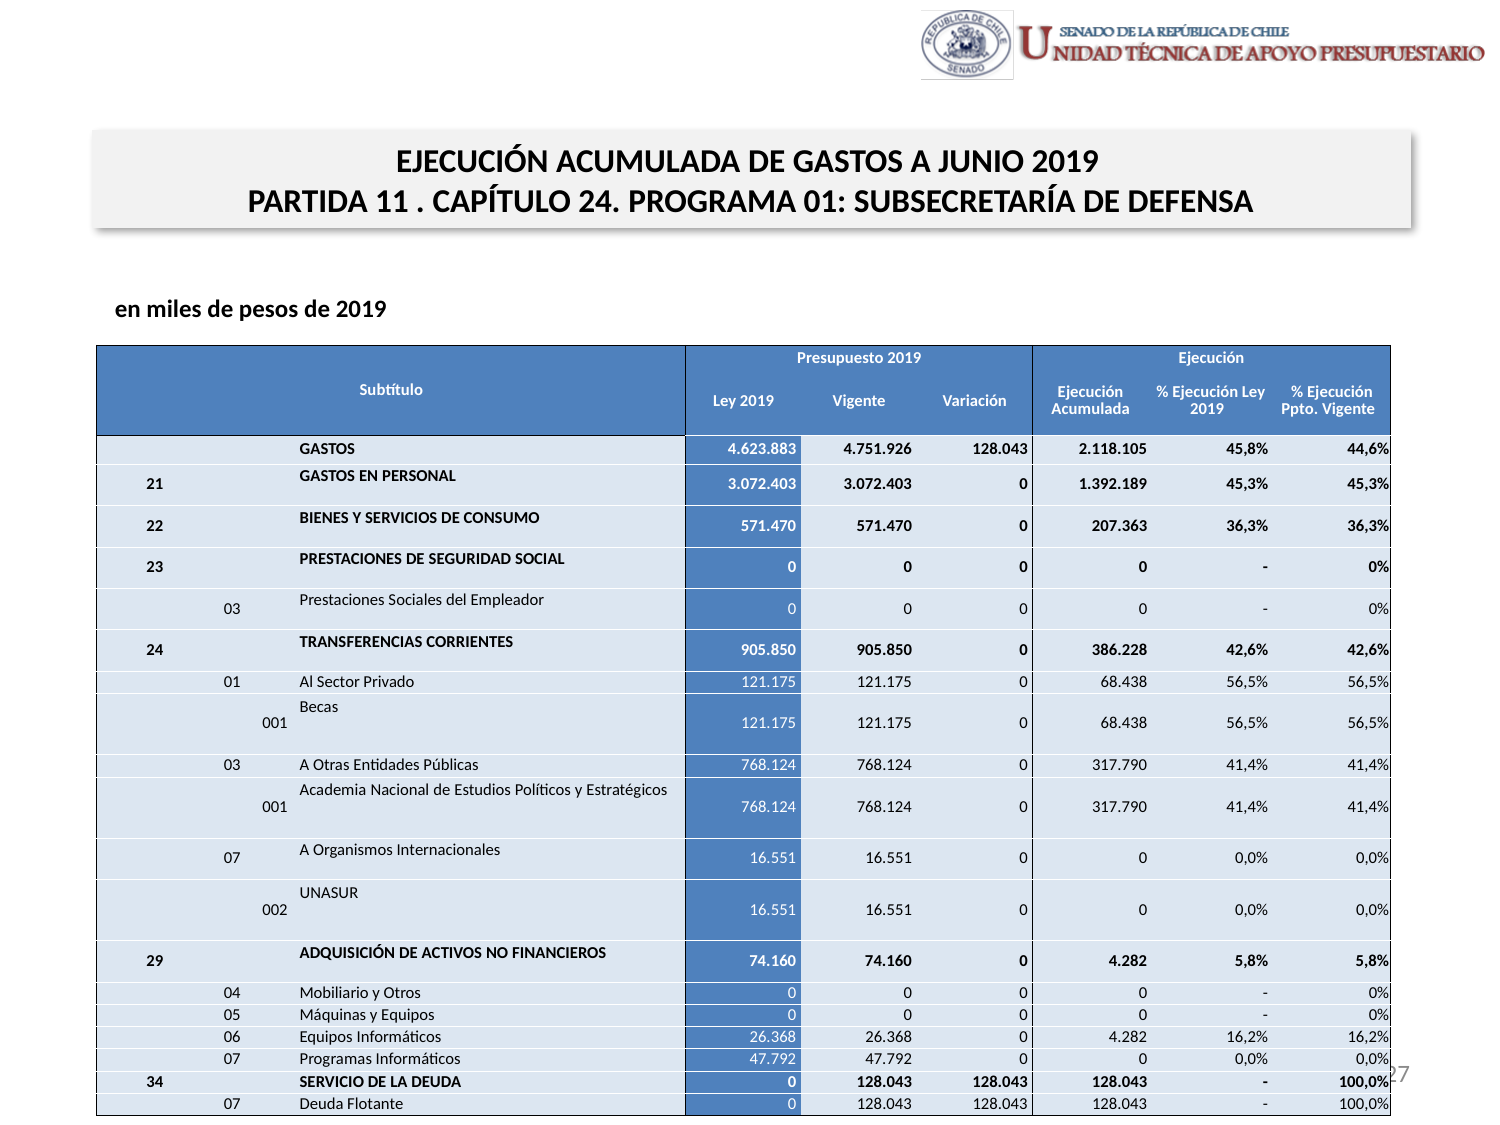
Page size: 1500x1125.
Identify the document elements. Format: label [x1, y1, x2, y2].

table_cell [686, 983, 1032, 1004]
table_cell [97, 778, 685, 838]
table_cell [97, 839, 685, 879]
table_cell [686, 367, 1032, 435]
table_cell [1033, 1072, 1390, 1093]
table_cell [686, 1072, 1032, 1093]
table_cell [686, 548, 1032, 588]
table_cell [1033, 983, 1390, 1004]
table_cell [686, 694, 1032, 754]
table_header [1033, 346, 1390, 367]
table_cell [1033, 755, 1390, 777]
picture [921, 0, 1500, 113]
table_cell [97, 880, 685, 940]
table_cell [1033, 672, 1390, 693]
text_box [92, 131, 1411, 227]
table_cell [97, 548, 685, 588]
table_cell [1033, 694, 1390, 754]
table_cell [1033, 880, 1390, 940]
table_cell [1033, 436, 1390, 464]
table_cell [97, 436, 685, 464]
table_cell [1033, 589, 1390, 629]
table_cell [686, 506, 1032, 547]
table_cell [686, 1005, 1032, 1026]
table_cell [686, 630, 1032, 671]
table_cell [686, 839, 1032, 879]
table_cell [1033, 778, 1390, 838]
table_cell [97, 755, 685, 777]
table_cell [686, 941, 1032, 982]
table_cell [686, 1094, 1032, 1115]
table_cell [686, 672, 1032, 693]
table_cell [1033, 839, 1390, 879]
table_cell [686, 589, 1032, 629]
table_cell [97, 506, 685, 547]
table_cell [97, 630, 685, 671]
table_cell [686, 778, 1032, 838]
slide_number [1391, 1042, 1425, 1103]
table_cell [686, 465, 1032, 505]
table_cell [97, 1027, 685, 1048]
table_cell [1033, 1027, 1390, 1048]
table_cell [686, 1049, 1032, 1071]
table_cell [97, 465, 685, 505]
table_cell [97, 983, 685, 1004]
table_cell [1033, 1094, 1390, 1115]
table_cell [1033, 941, 1390, 982]
table_cell [97, 694, 685, 754]
table_cell [686, 436, 1032, 464]
table_cell [97, 589, 685, 629]
table_cell [1033, 465, 1390, 505]
table_cell [1033, 1005, 1390, 1026]
table_cell [686, 755, 1032, 777]
table_header [97, 346, 685, 435]
table_cell [686, 1027, 1032, 1048]
table_cell [1033, 1049, 1390, 1071]
table_cell [97, 1094, 685, 1115]
table_cell [97, 1072, 685, 1093]
text_box [100, 285, 1412, 336]
table_cell [97, 1049, 685, 1071]
table_cell [1033, 506, 1390, 547]
table_cell [1033, 630, 1390, 671]
table_cell [97, 941, 685, 982]
table_cell [686, 880, 1032, 940]
table_cell [97, 1005, 685, 1026]
table_cell [1033, 367, 1390, 435]
table_header [686, 346, 1032, 367]
table_cell [97, 672, 685, 693]
table_cell [1033, 548, 1390, 588]
